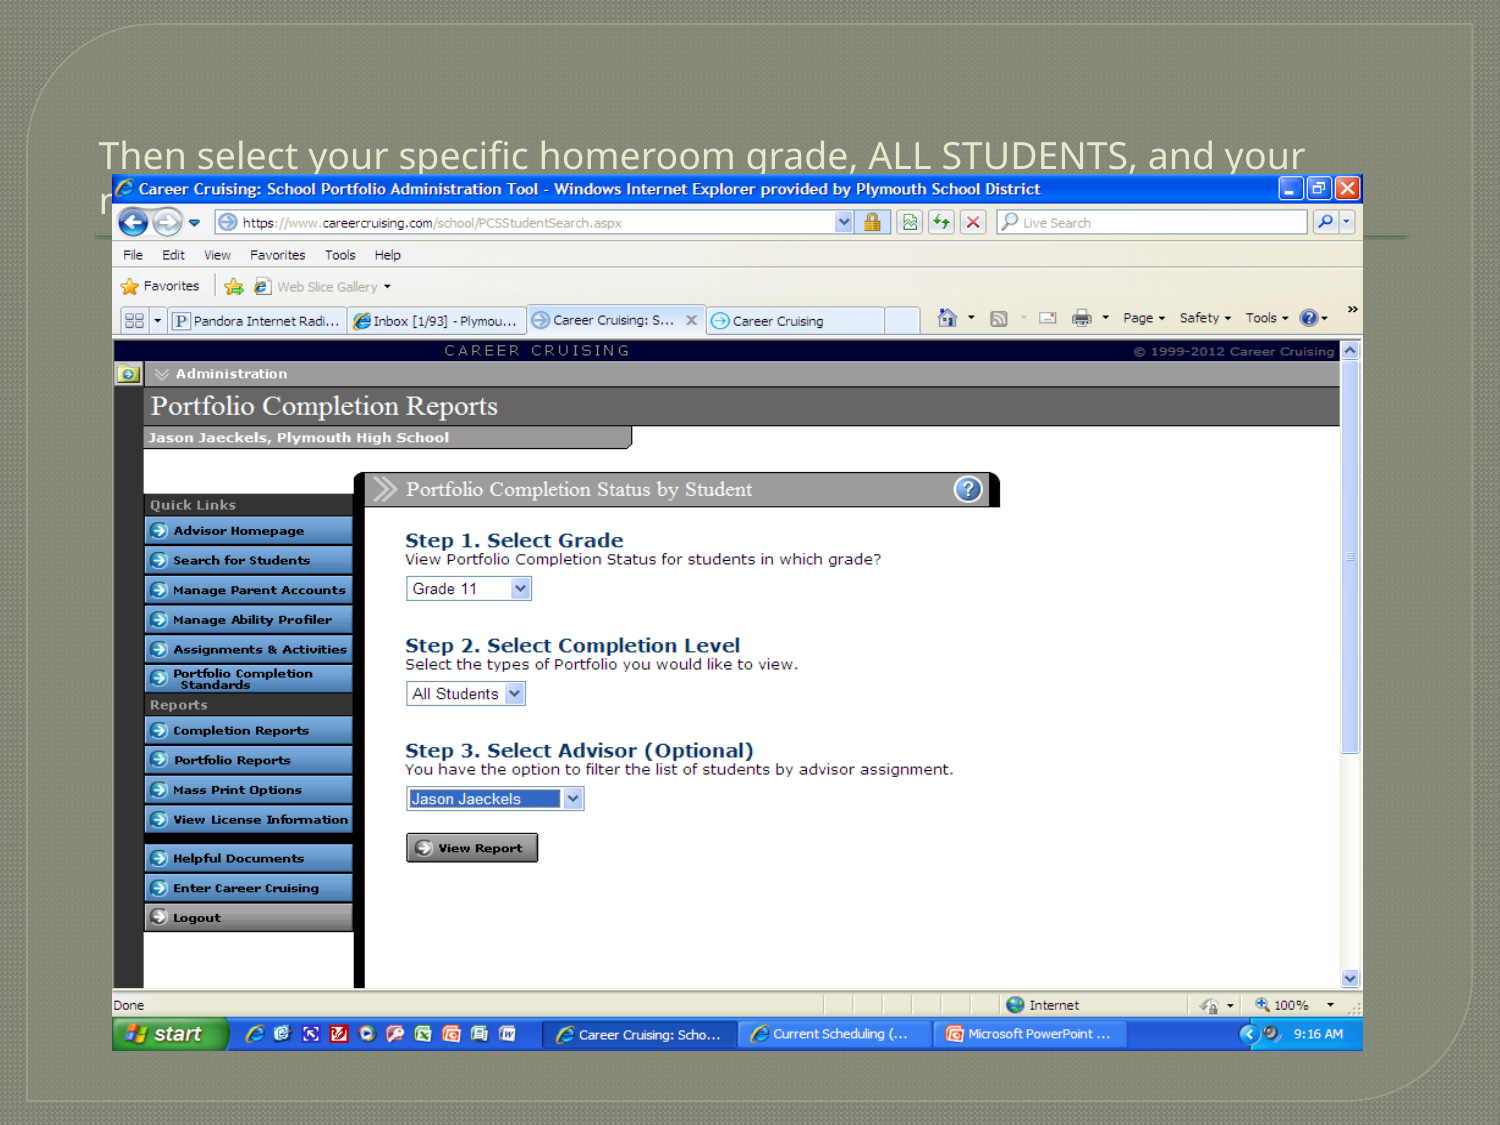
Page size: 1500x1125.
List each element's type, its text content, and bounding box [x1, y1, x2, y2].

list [112, 174, 1363, 1051]
title Then select your specific homeroom grade, ALL STUDENTS, and your name as advisor [75, 41, 1425, 230]
